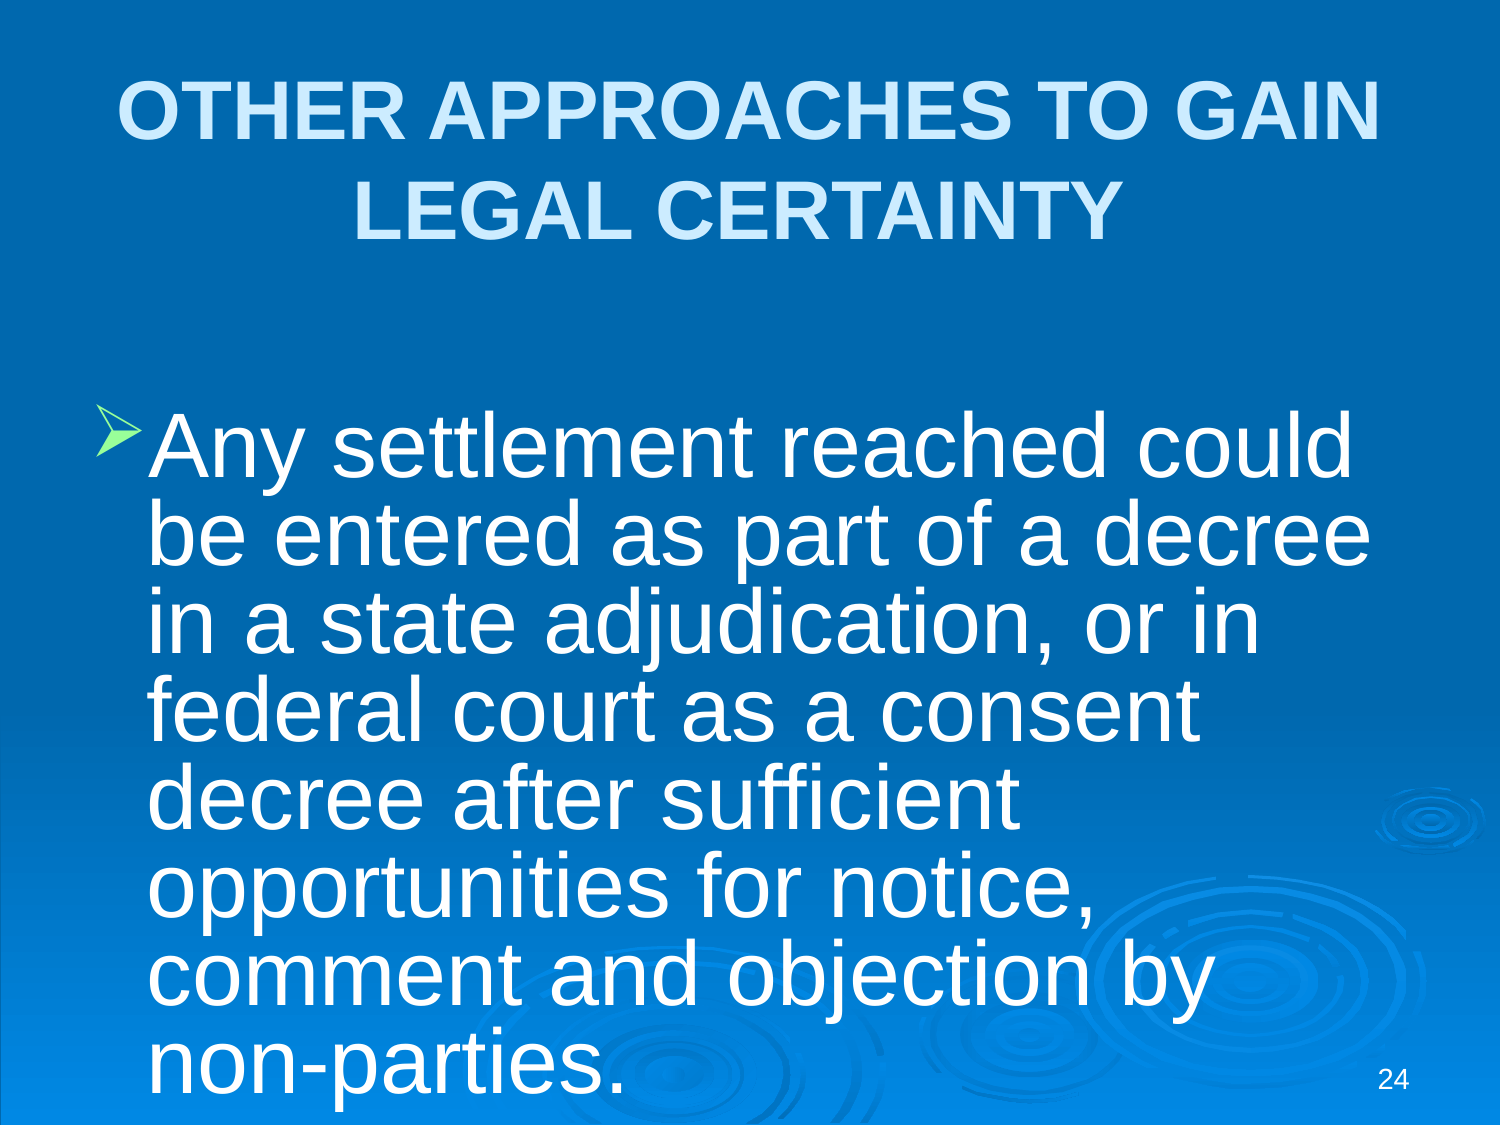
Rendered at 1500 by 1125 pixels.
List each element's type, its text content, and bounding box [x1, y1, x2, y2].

list Any settlement reached could be entered as part of a decree in a state adjudication, or in federal court as a consent decree after sufficient opportunities for notice, comment and objection by non-parties. [75, 399, 1425, 1005]
title OTHER APPROACHES TO GAIN LEGAL CERTAINTY [75, 37, 1425, 225]
slide_number 24 [1074, 1024, 1425, 1103]
